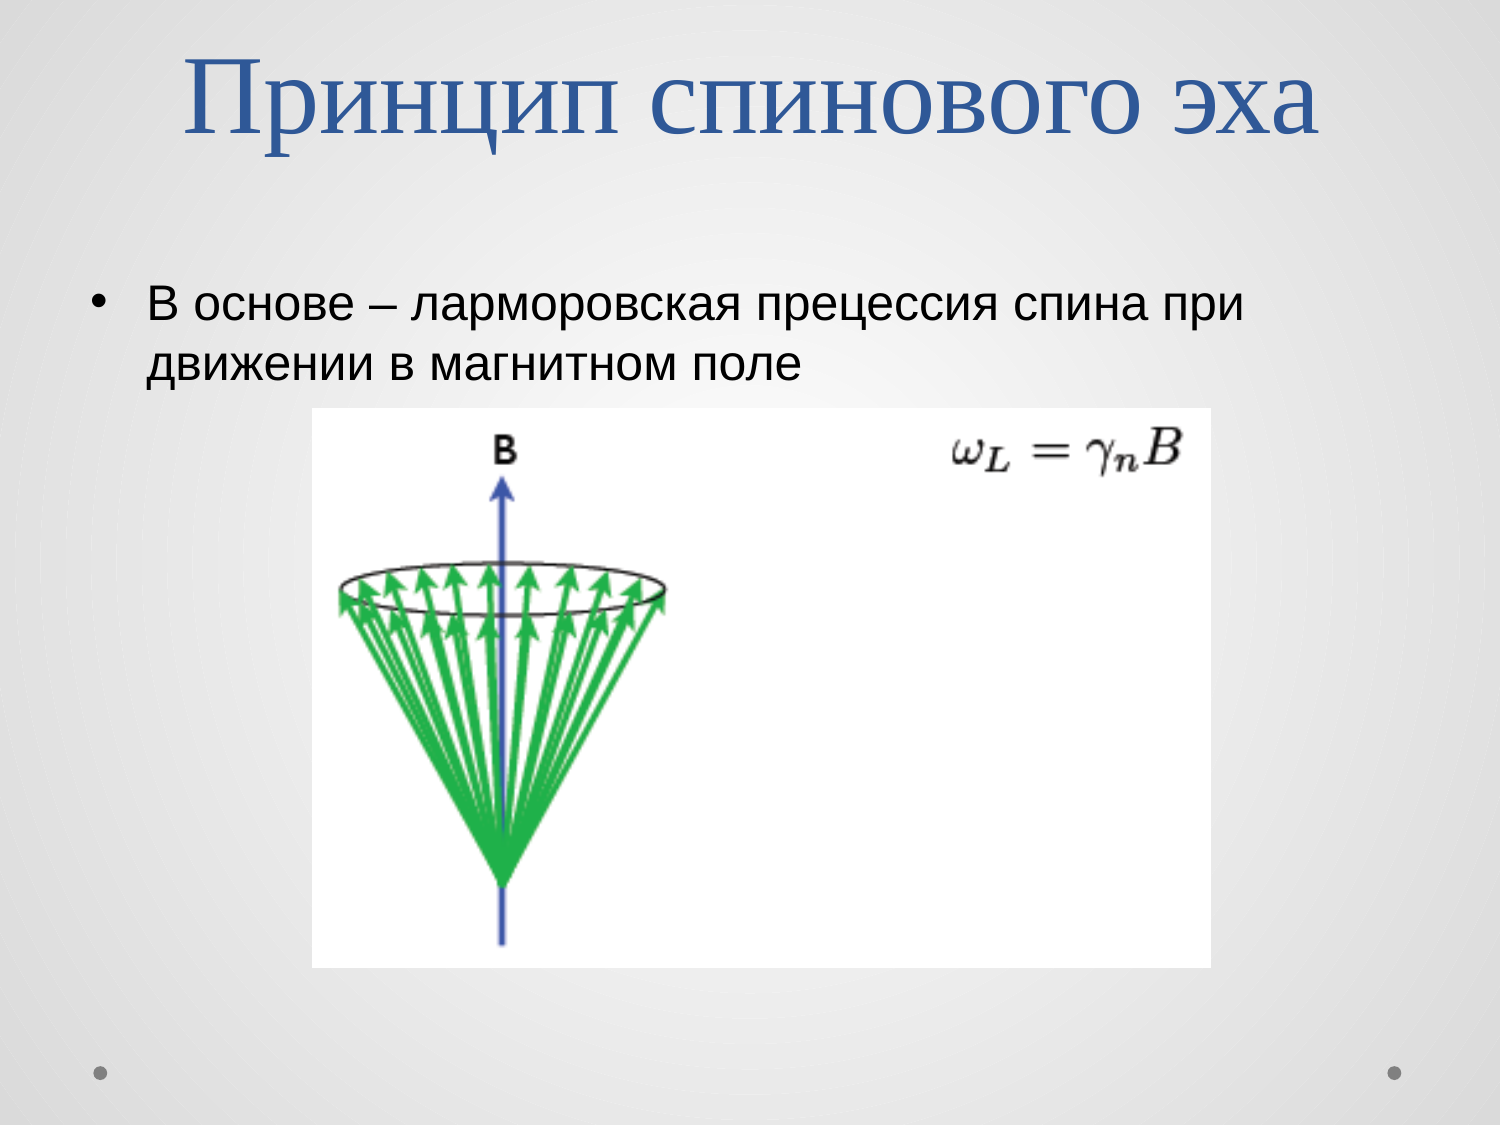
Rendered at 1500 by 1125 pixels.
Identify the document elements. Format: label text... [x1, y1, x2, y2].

title Принцип спинового эха [76, 0, 1427, 164]
picture [312, 408, 1211, 969]
list В основе – ларморовская прецессия спина при движении в магнитном поле [75, 262, 1425, 1005]
